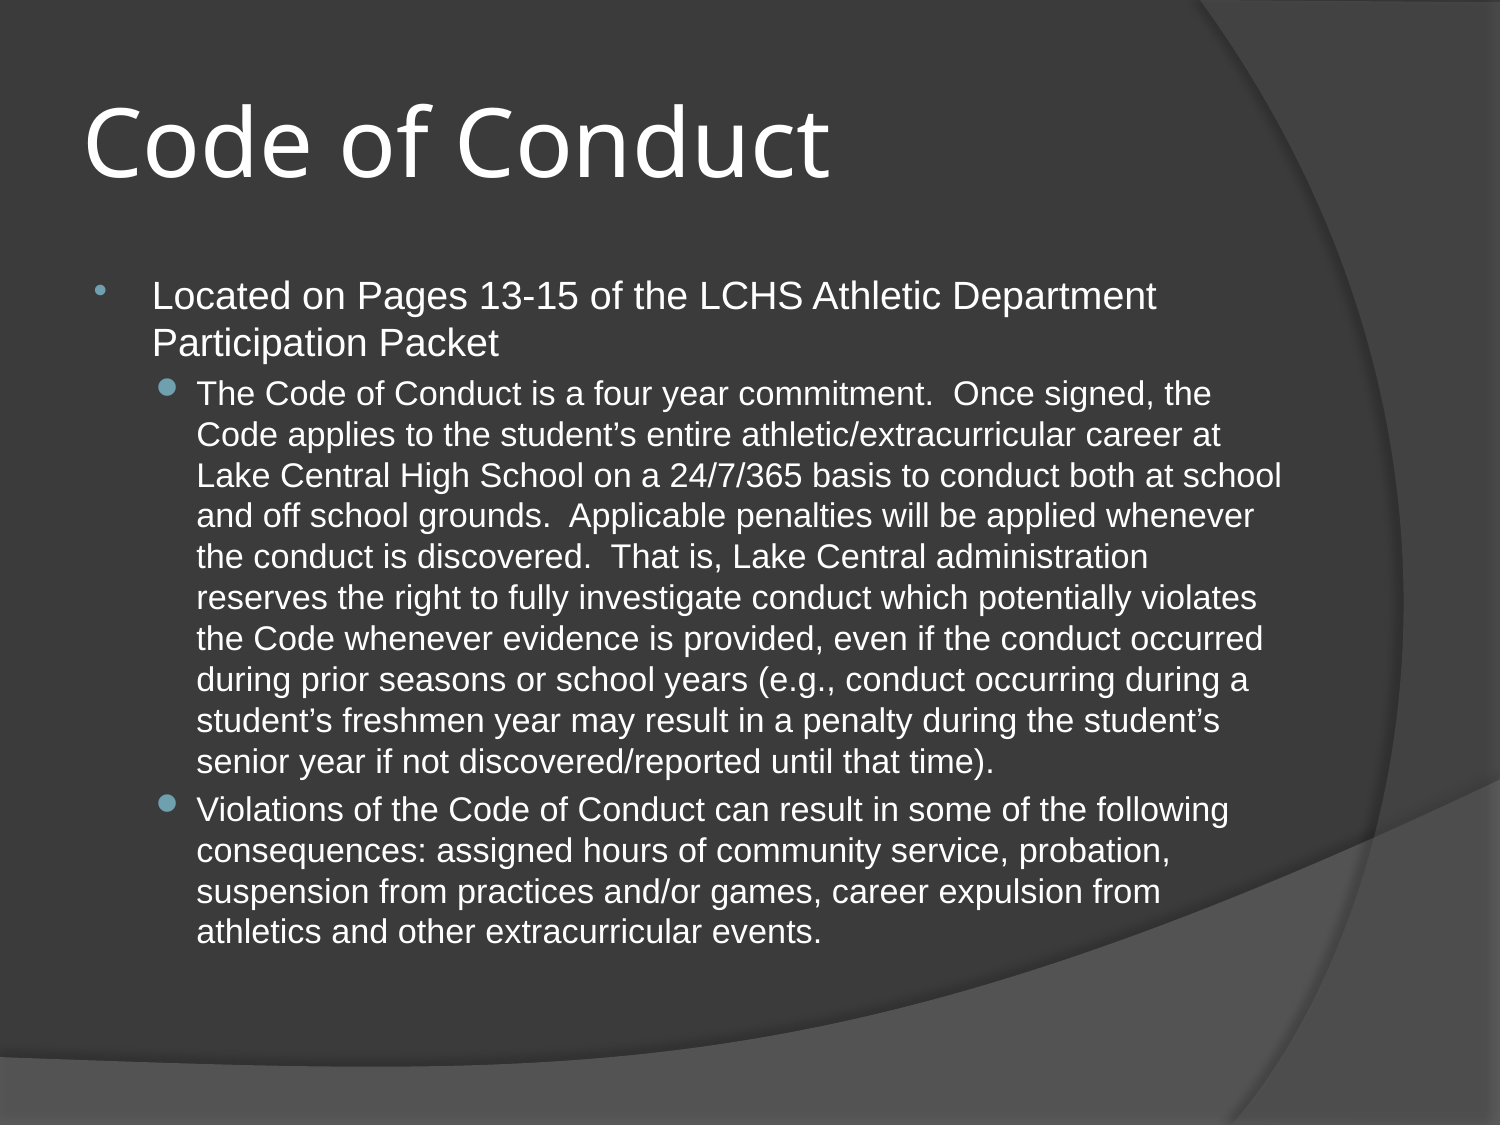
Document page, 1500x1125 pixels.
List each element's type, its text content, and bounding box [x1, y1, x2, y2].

title Code of Conduct [75, 45, 1300, 233]
list Located on Pages 13-15 of the LCHS Athletic Department Participation Packet The Code of Conduct is a four year commitment. Once signed, the Code applies to the student’s entire athletic/extracurricular career at Lake Central High School on a 24/7/365 basis to conduct both at school and off school grounds. Applicable penalties will be applied whenever the conduct is discovered. That is, Lake Central administration reserves the right to fully investigate conduct which potentially violates the Code whenever evidence is provided, even if the conduct occurred during prior seasons or school years (e.g., conduct occurring during a student’s freshmen year may result in a penalty during the student’s senior year if not discovered/reported until that time). Violations of the Code of Conduct can result in some of the following consequences: assigned hours of community service, probation, suspension from practices and/or games, career expulsion from athletics and other extracurricular events. [75, 262, 1300, 1005]
